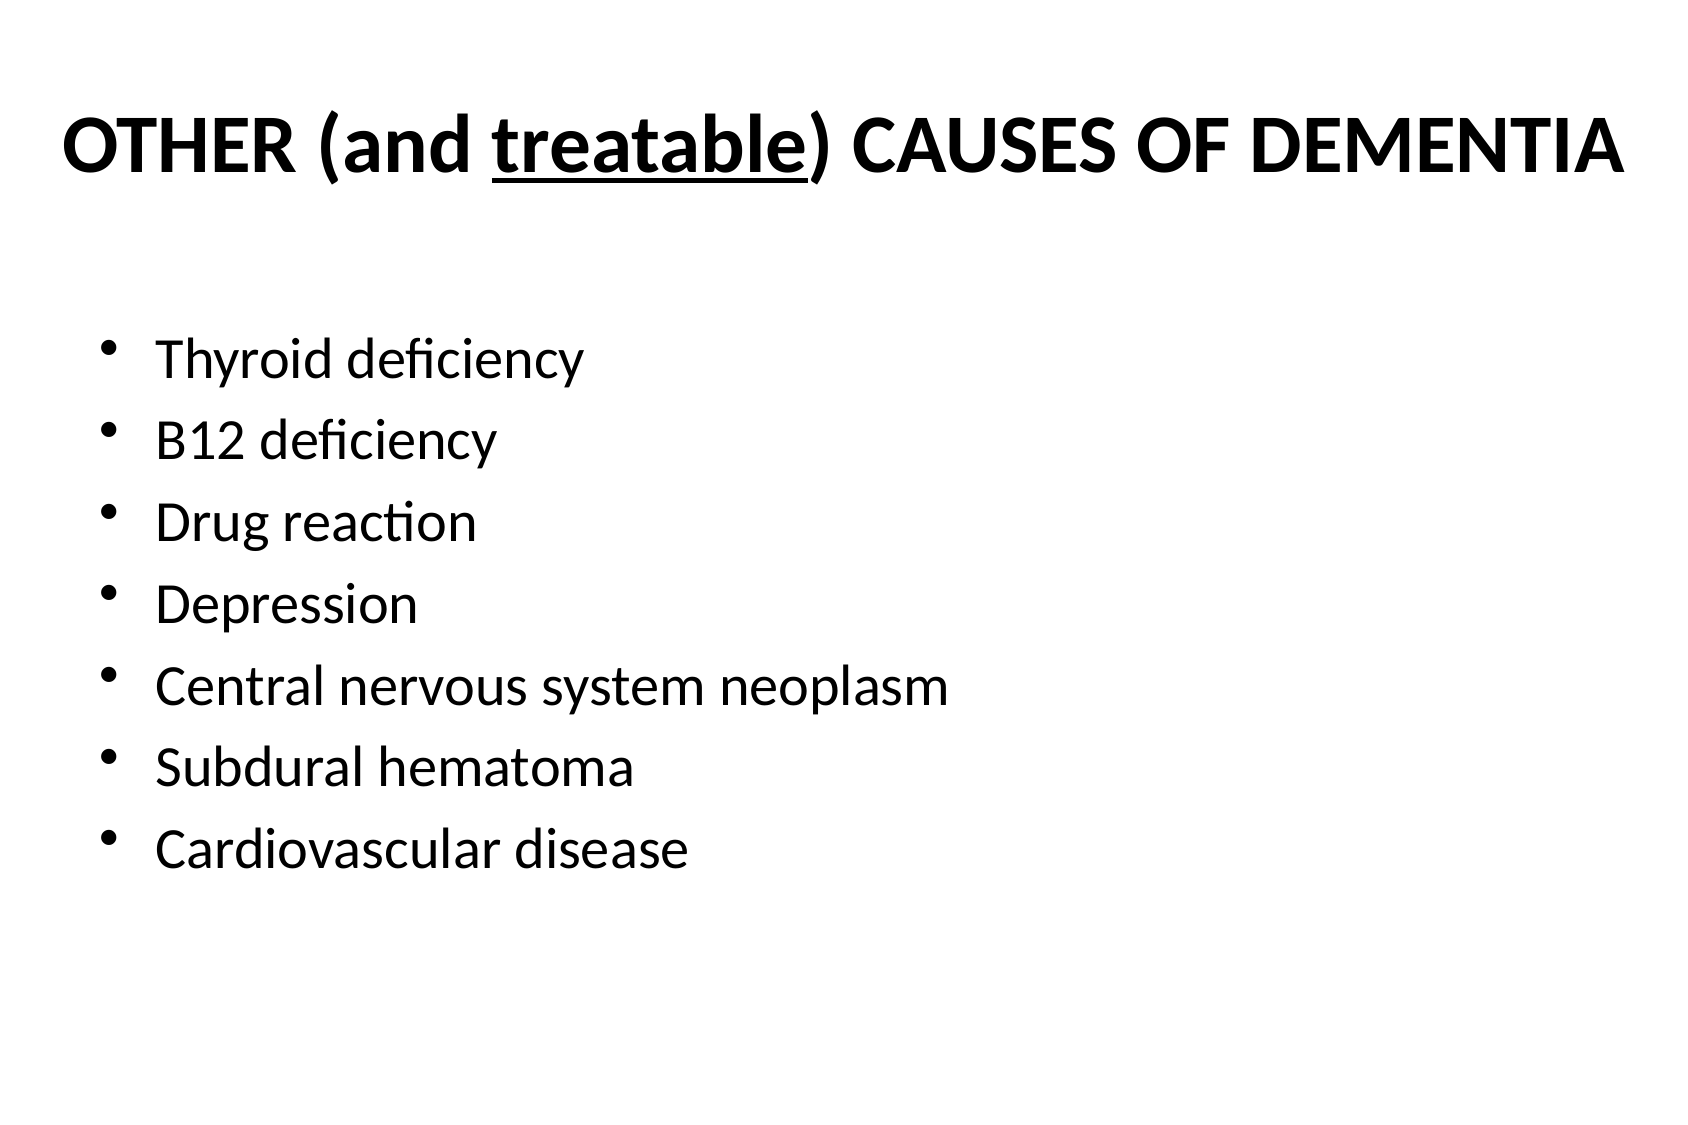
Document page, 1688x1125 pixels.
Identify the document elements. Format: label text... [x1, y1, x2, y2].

title OTHER (and treatable) CAUSES OF DEMENTIA [0, 45, 1688, 233]
list Thyroid deficiency B12 deficiency Drug reaction Depression Central nervous system neoplasm Subdural hematoma Cardiovascular disease [84, 312, 1604, 1005]
